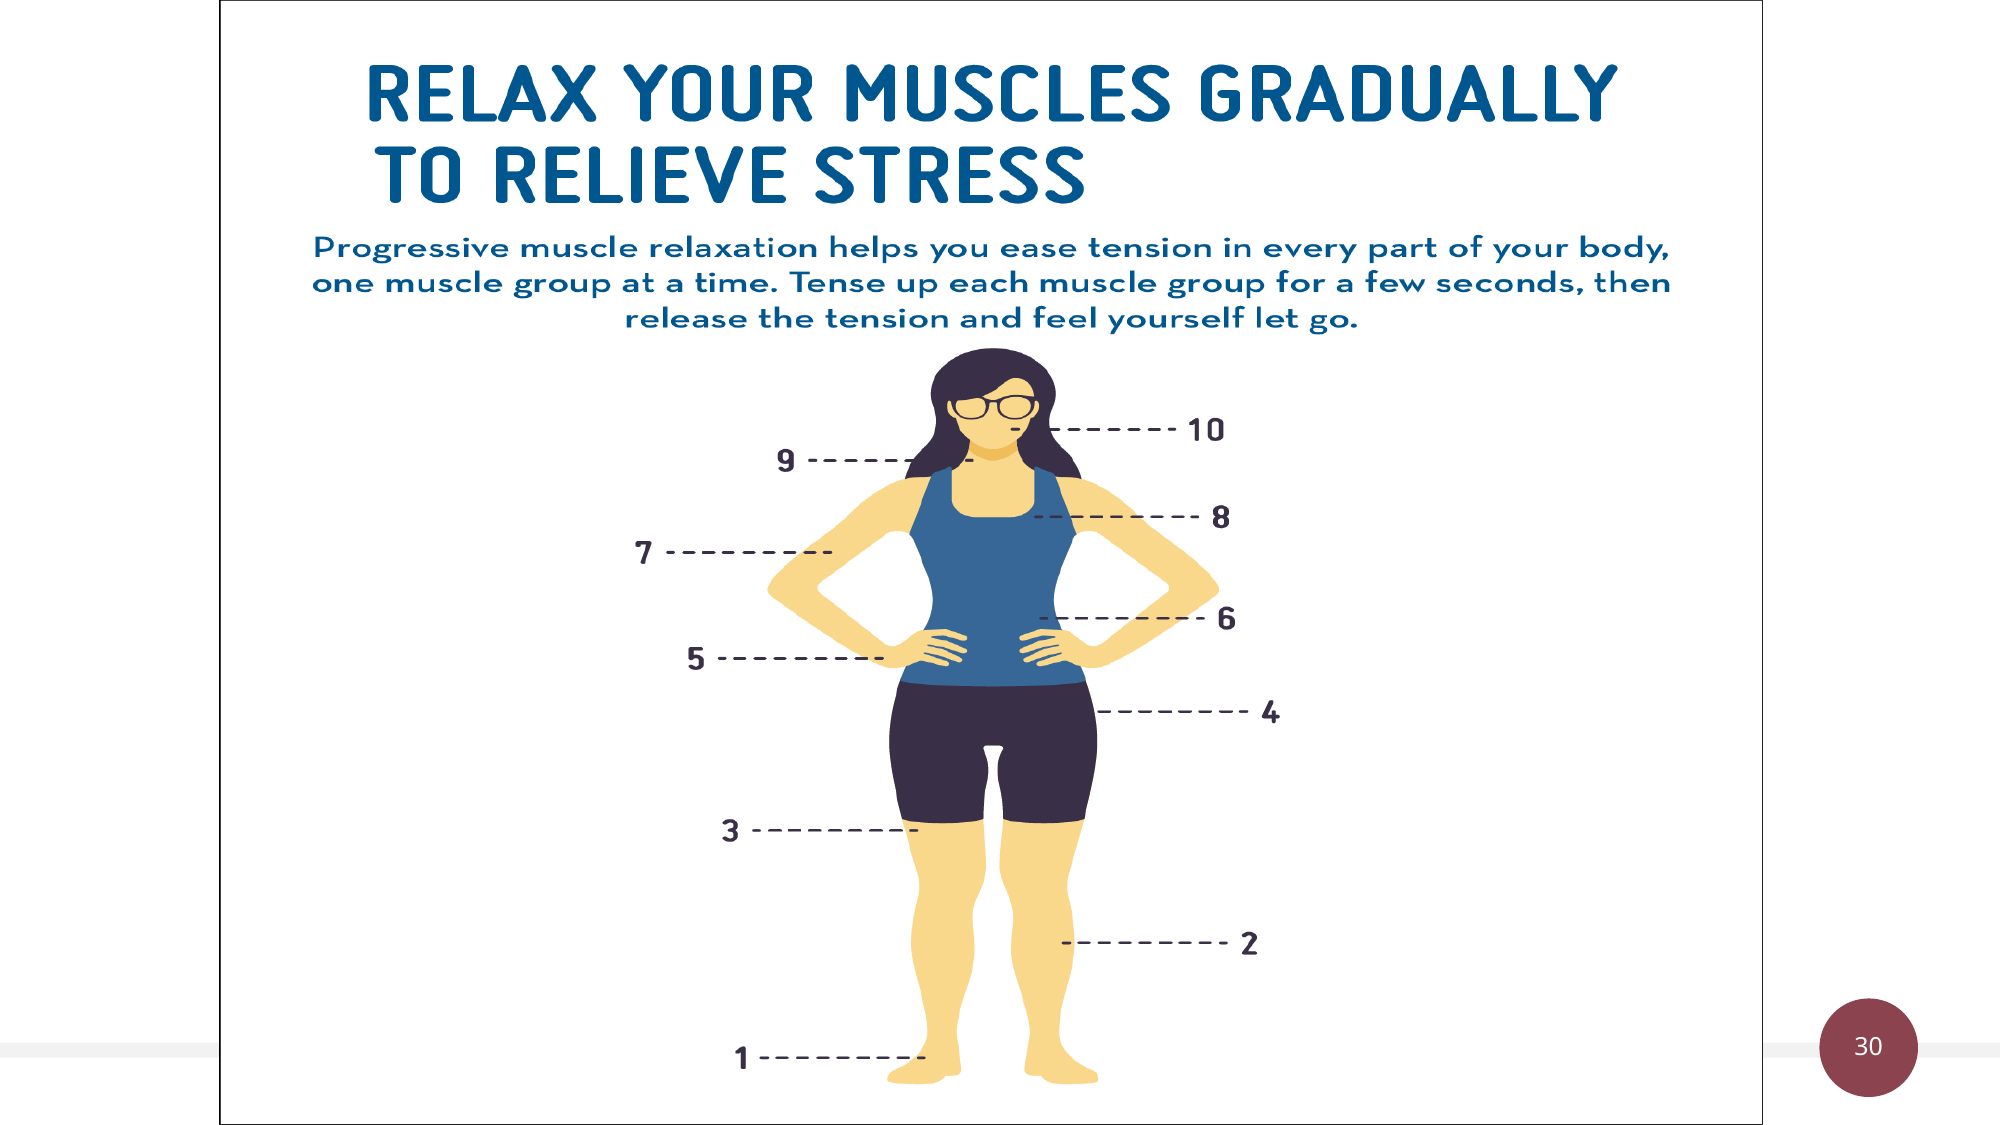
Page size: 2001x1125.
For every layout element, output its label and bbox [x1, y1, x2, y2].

picture [219, 0, 1763, 1125]
